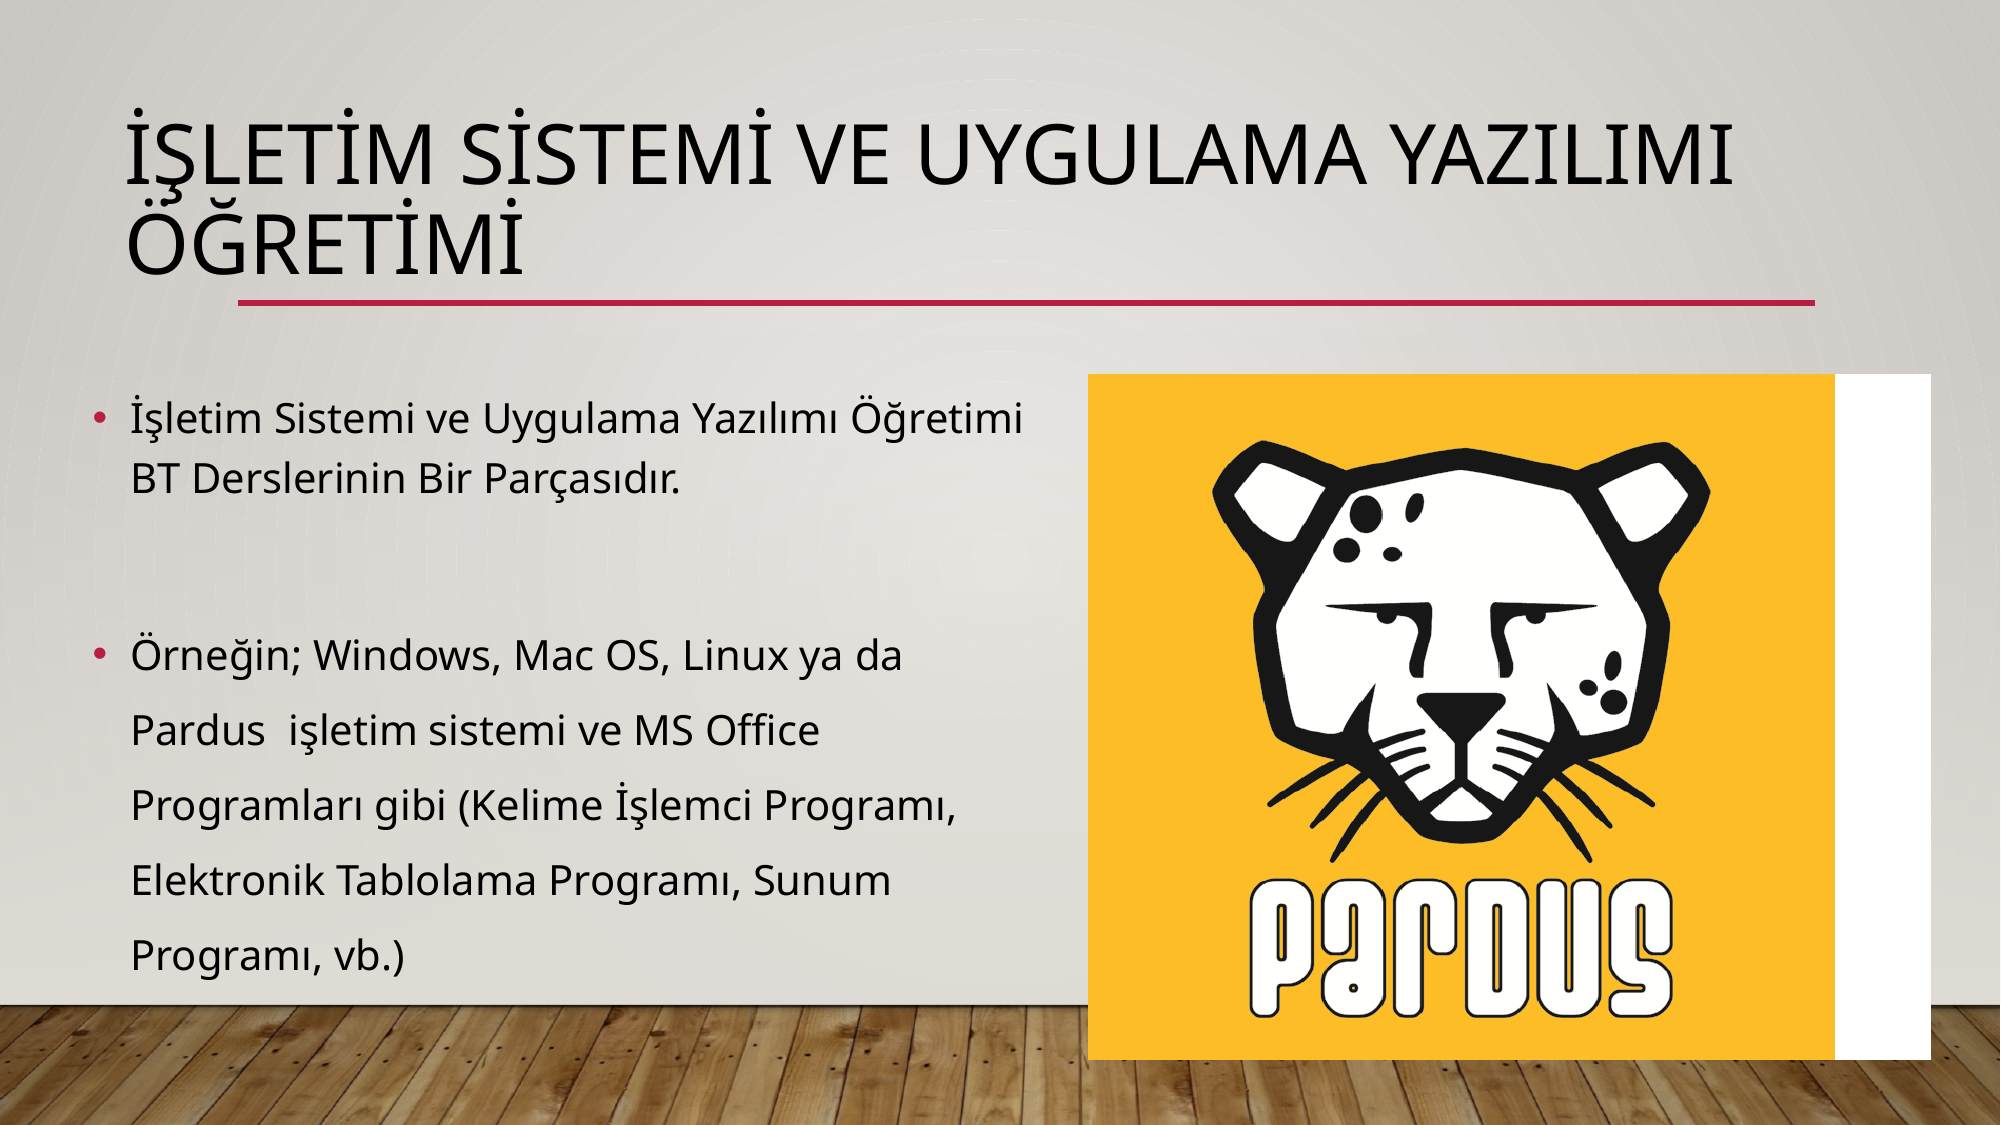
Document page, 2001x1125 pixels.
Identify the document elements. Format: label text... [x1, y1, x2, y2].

title İşletim Sistemi ve Uygulama Yazılımı Öğretimi [109, 105, 1931, 219]
list İşletim Sistemi ve Uygulama Yazılımı Öğretimi BT Derslerinin Bir Parçasıdır. Örneğin; Windows, Mac OS, Linux ya da Pardus işletim sistemi ve MS Office Programları gibi (Kelime İşlemci Programı, Elektronik Tablolama Programı, Sunum Programı, vb.) [77, 374, 1065, 1003]
picture [0, 373, 2000, 1125]
